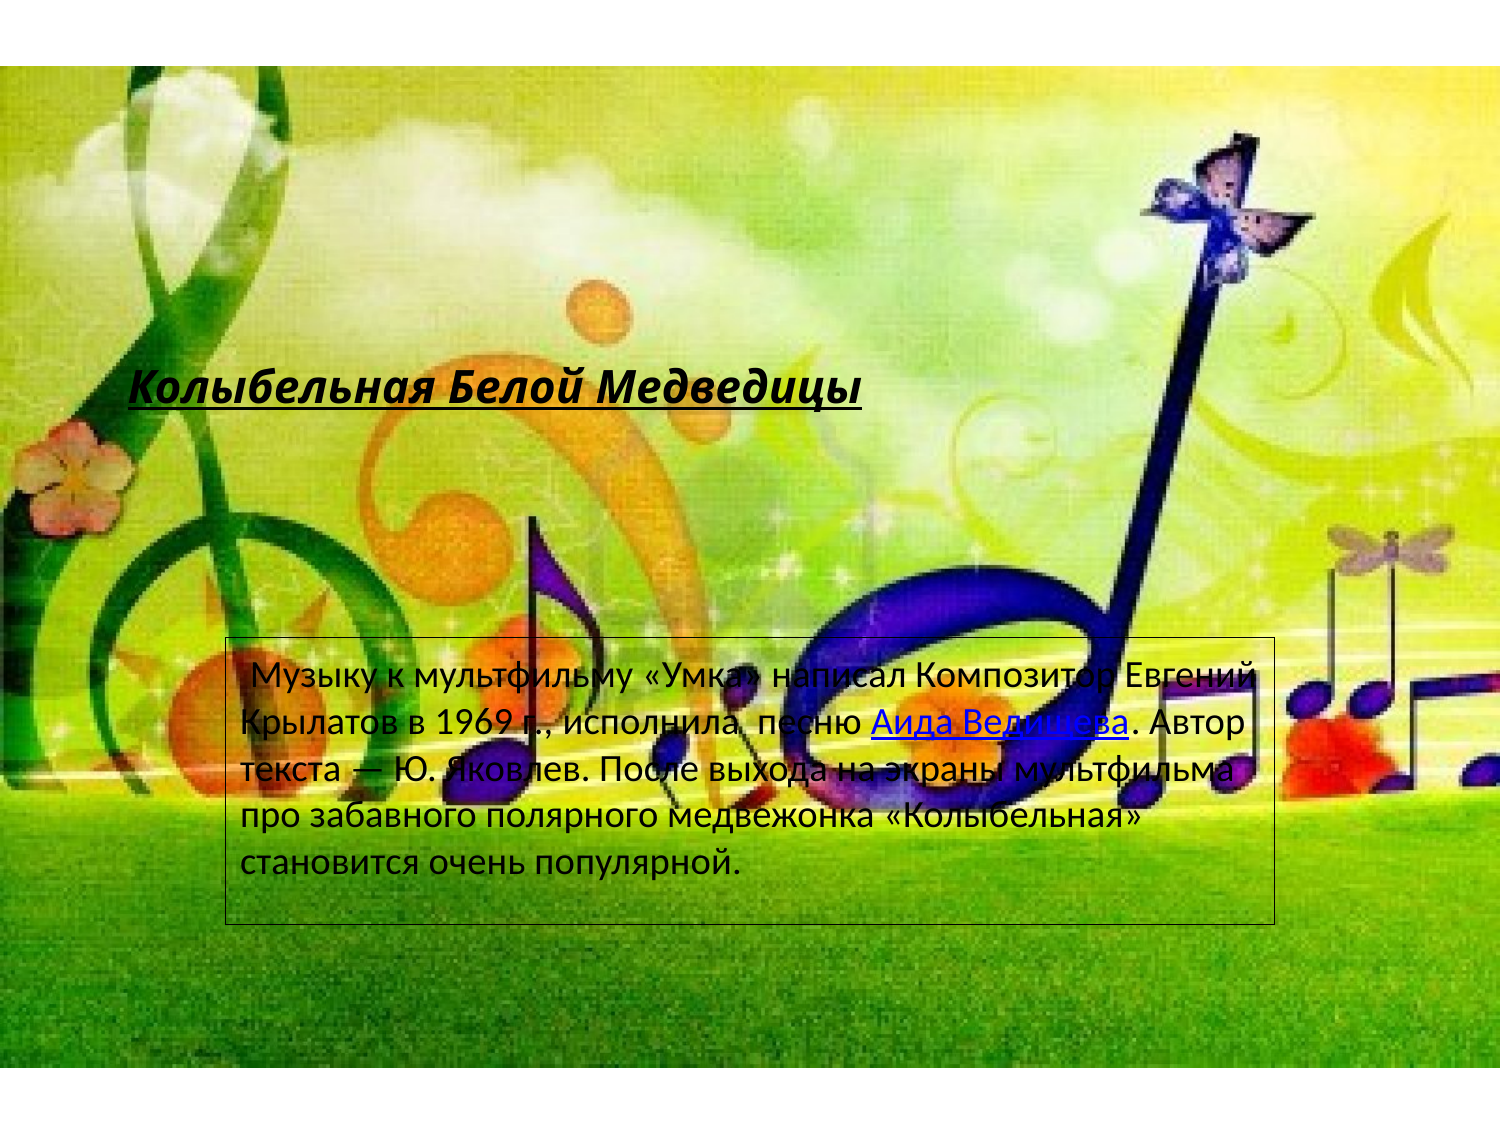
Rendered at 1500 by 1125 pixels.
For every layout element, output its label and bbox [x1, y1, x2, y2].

picture [0, 66, 1500, 1068]
